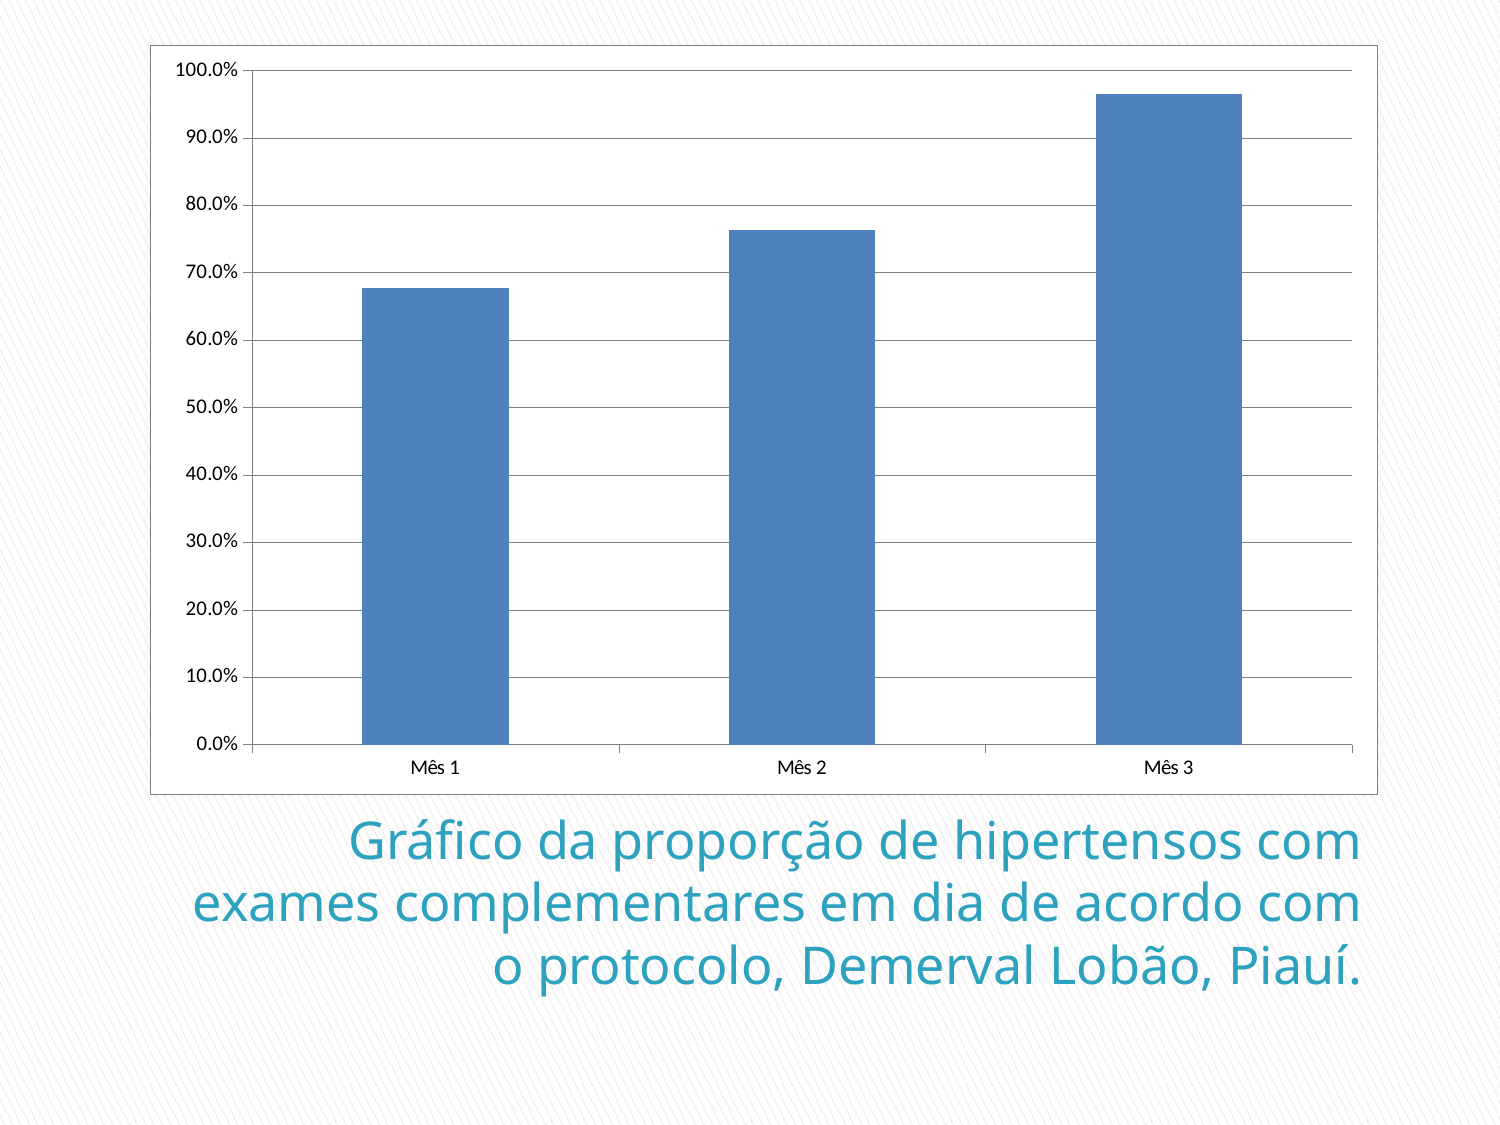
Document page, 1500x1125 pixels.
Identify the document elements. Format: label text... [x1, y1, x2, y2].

chart [149, 44, 1378, 796]
title Gráfico da proporção de hipertensos com exames complementares em dia de acordo com o protocolo, Demerval Lobão, Piauí. [150, 805, 1378, 875]
